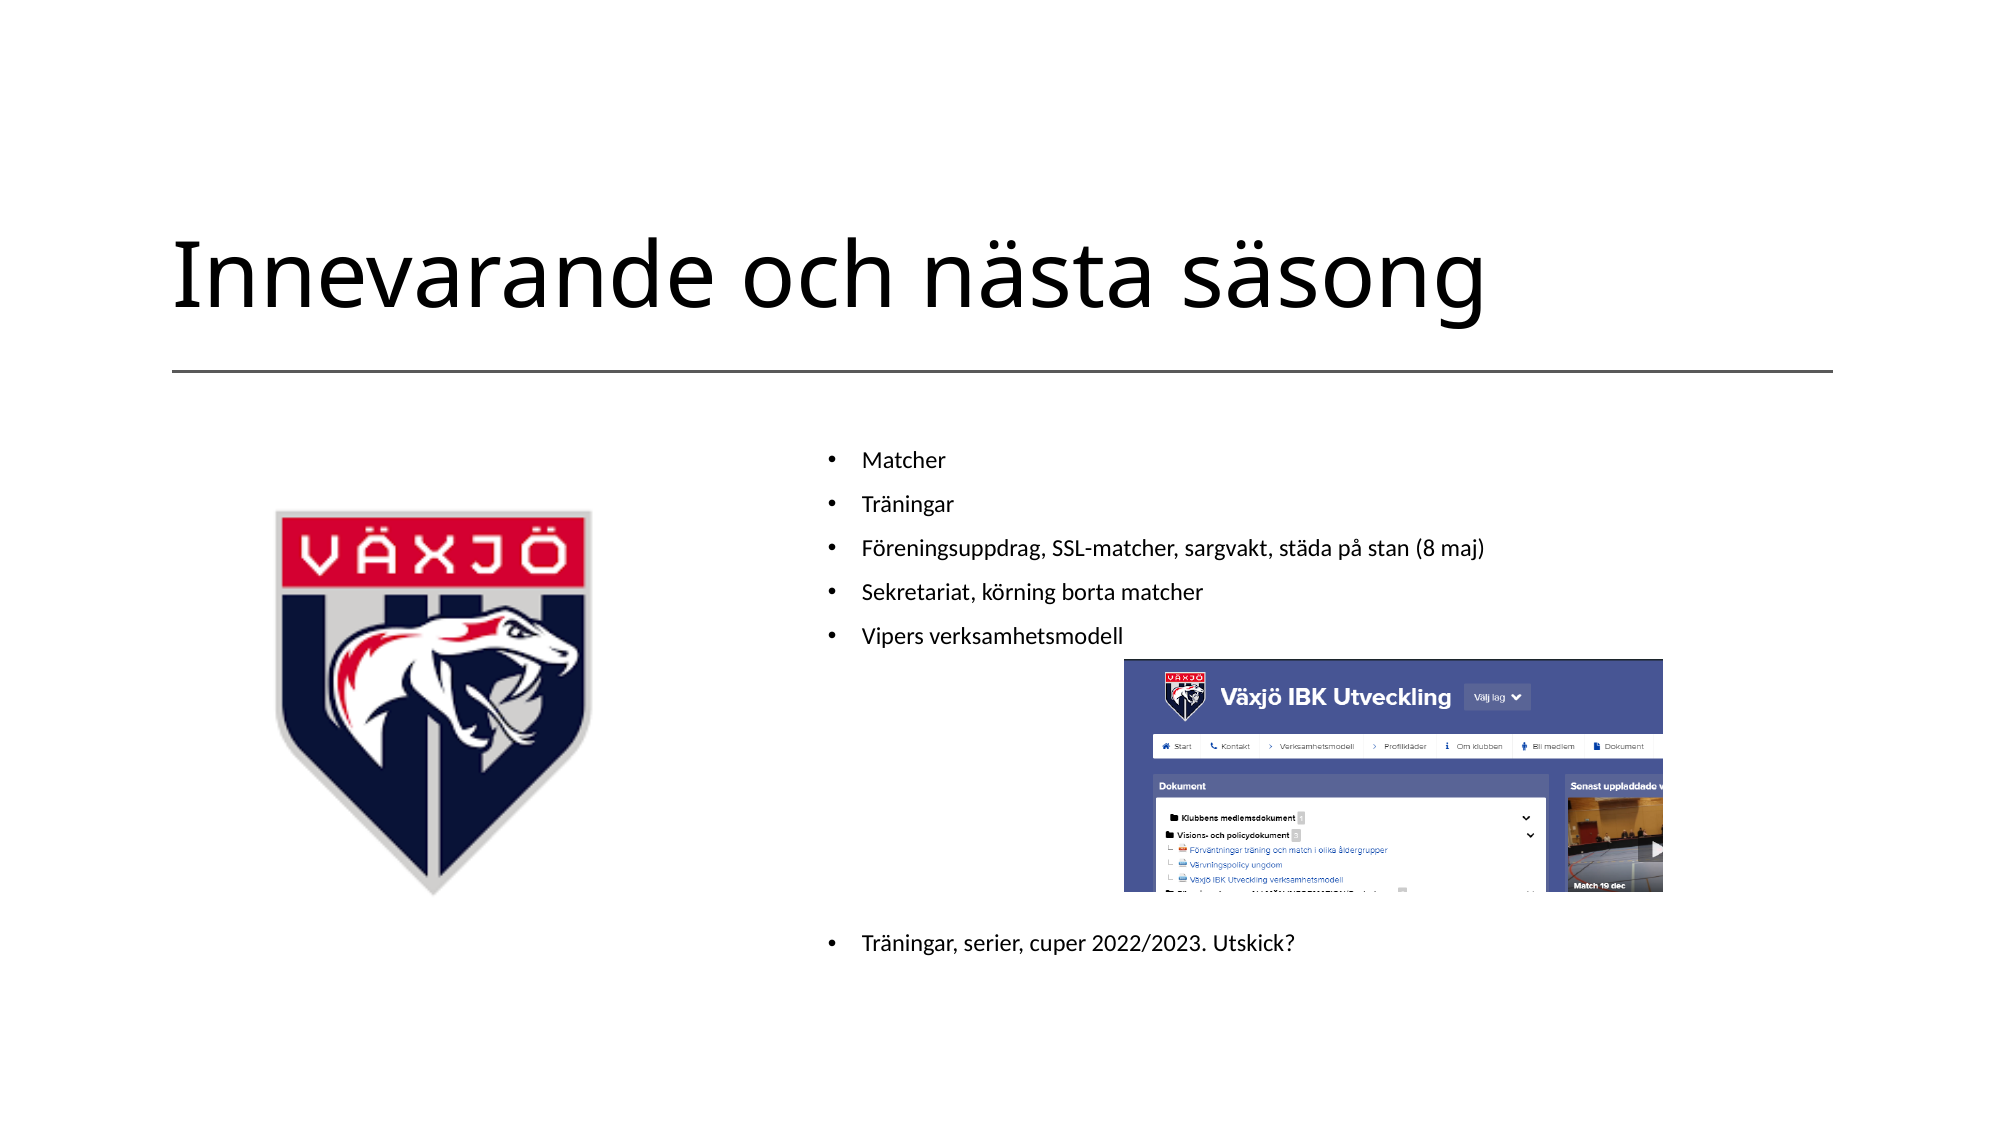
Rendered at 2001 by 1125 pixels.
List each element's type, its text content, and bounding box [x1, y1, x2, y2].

picture [1124, 659, 1663, 892]
list Matcher Träningar Föreningsuppdrag, SSL-matcher, sargvakt, städa på stan (8 maj) Sekretariat, körning borta matcher Vipers verksamhetsmodell Träningar, serier, cuper 2022/2023. Utskick? [812, 440, 1844, 968]
picture [193, 439, 674, 921]
title Innevarande och nästa säsong [157, 160, 1895, 335]
